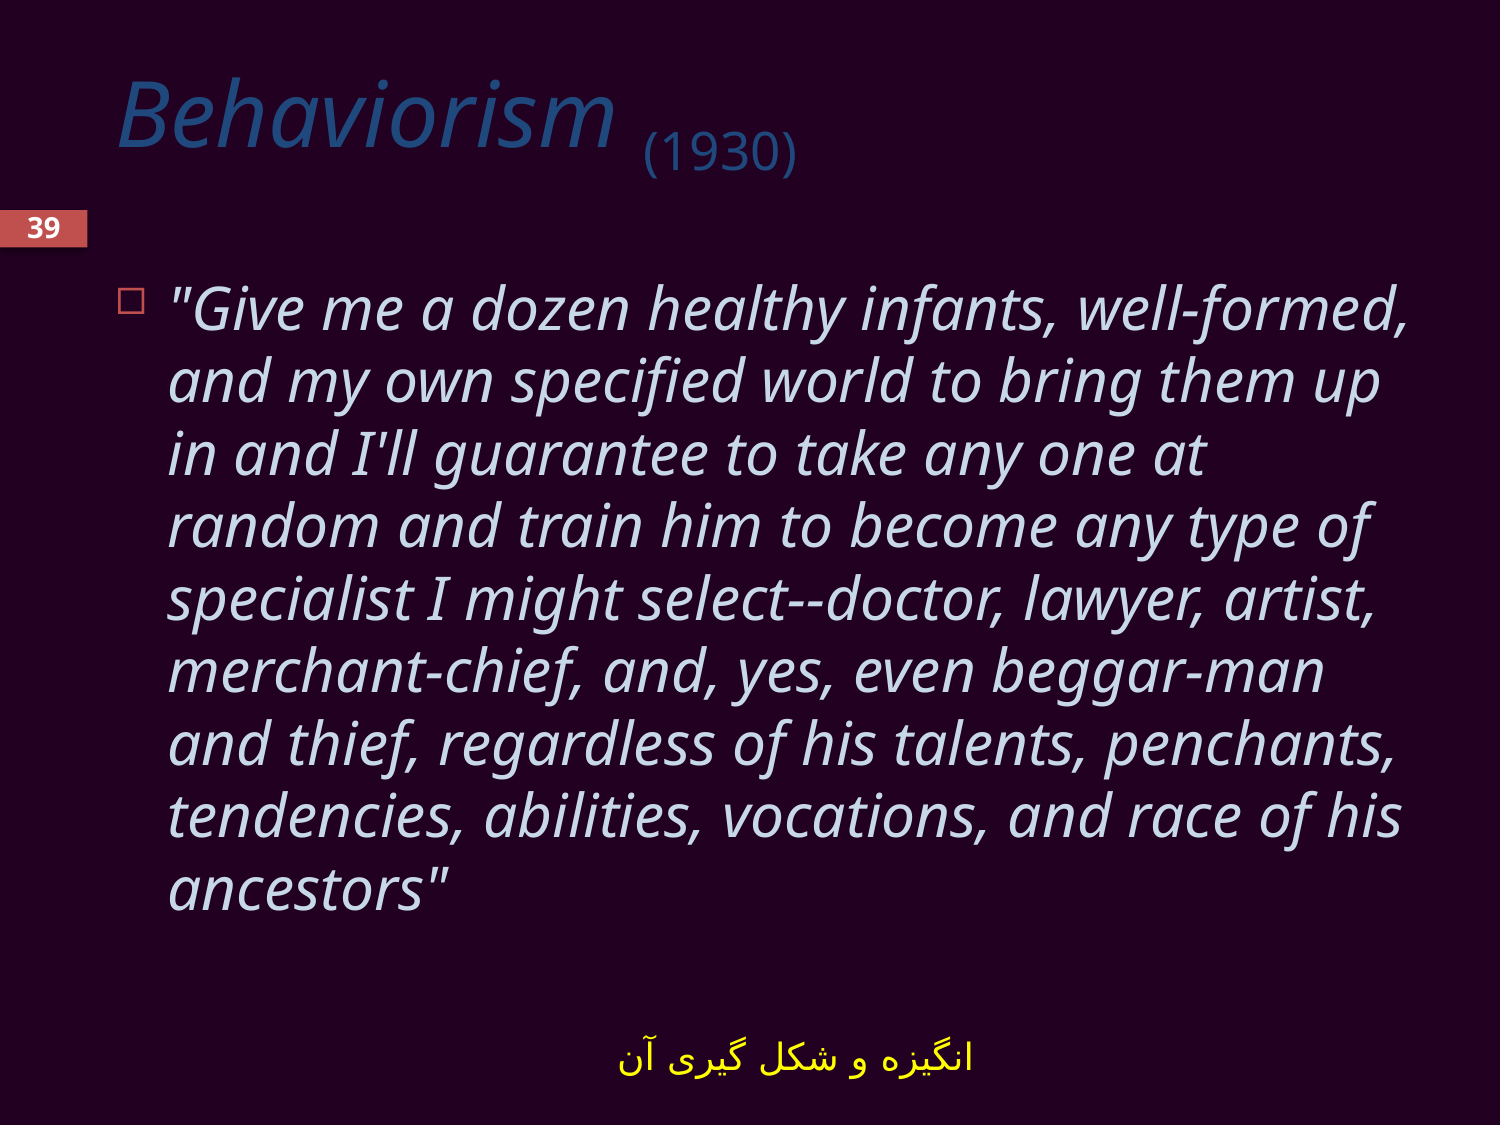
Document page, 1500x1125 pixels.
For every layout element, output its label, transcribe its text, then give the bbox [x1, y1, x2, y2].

title Behaviorism (1930) [100, 37, 1438, 200]
list "Give me a dozen healthy infants, well-formed, and my own specified world to bring them up in and I'll guarantee to take any one at random and train him to become any type of specialist I might select--doctor, lawyer, artist, merchant-chief, and, yes, even beggar-man and thief, regardless of his talents, penchants, tendencies, abilities, vocations, and race of his ancestors" [100, 262, 1438, 1000]
footer انگیزه و شکل گیری آن [99, 1024, 990, 1085]
slide_number 39 [0, 208, 88, 249]
